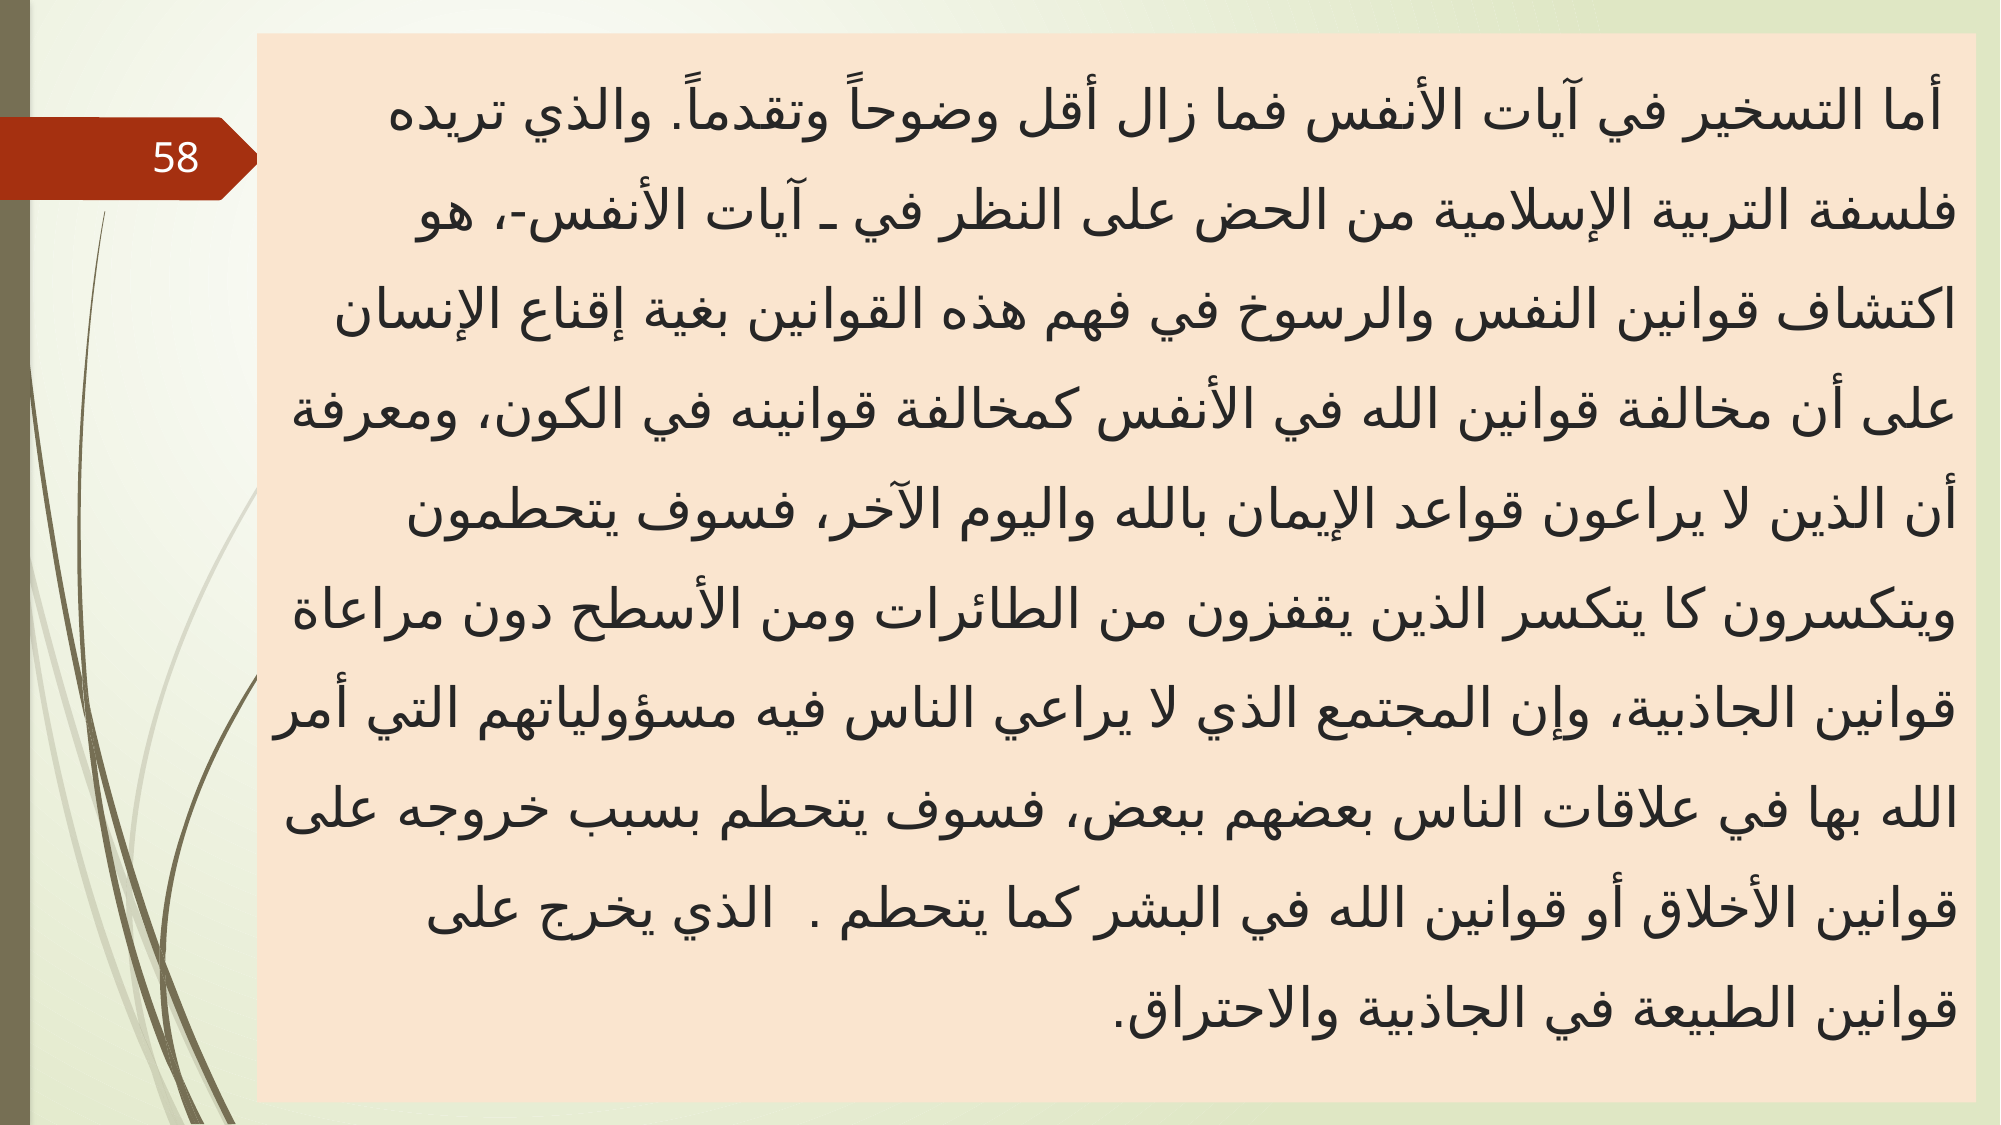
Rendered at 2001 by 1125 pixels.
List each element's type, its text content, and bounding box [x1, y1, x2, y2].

slide_number 58 [87, 129, 216, 190]
title أما التسخير في آيات الأنفس فما زال أقل وضوحاً وتقدماً. والذي تريده فلسفة التربية الإسلامية من الحض على النظر في ـ آيات الأنفس-، هو اكتشاف قوانين النفس والرسوخ في فهم هذه القوانين بغية إقناع الإنسان على أن مخالفة قوانين الله في الأنفس كمخالفة قوانينه في الكون، ومعرفة أن الذين لا يراعون قواعد الإيمان بالله واليوم الآخر، فسوف يتحطمون ويتكسرون كا يتكسر الذين يقفزون من الطائرات ومن الأسطح دون مراعاة قوانين الجاذبية، وإن المجتمع الذي لا يراعي الناس فيه مسؤولياتهم التي أمر الله بها في علاقات الناس بعضهم ببعض، فسوف يتحطم بسبب خروجه على قوانين الأخلاق أو قوانين الله في البشر كما يتحطم . الذي يخرج على قوانين الطبيعة في الجاذبية والاحتراق. [257, 33, 1977, 1103]
